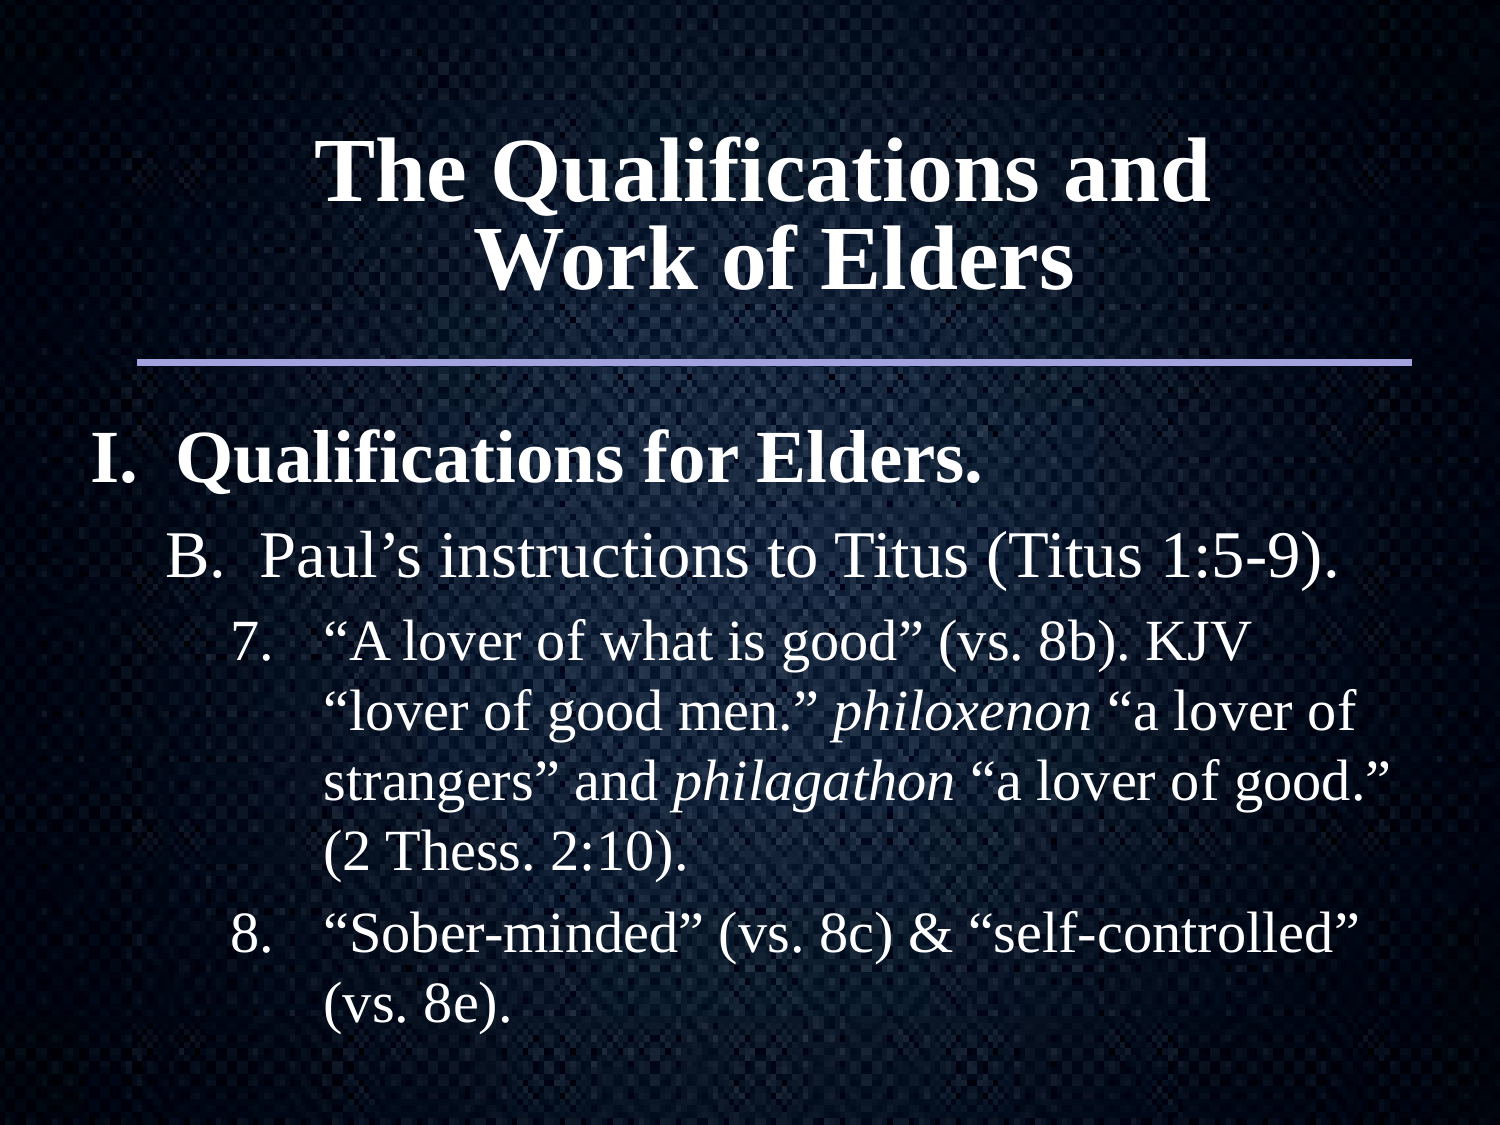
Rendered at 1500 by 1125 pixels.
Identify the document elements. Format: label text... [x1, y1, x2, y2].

picture [0, 0, 1500, 1125]
list I. Qualifications for Elders. B. Paul’s instructions to Titus (Titus 1:5-9). 7. “A lover of what is good” (vs. 8b). KJV “lover of good men.” philoxenon “a lover of strangers” and philagathon “a lover of good.” (2 Thess. 2:10). 8. “Sober-minded” (vs. 8c) & “self-controlled” (vs. 8e). [74, 399, 1426, 1006]
title The Qualifications and Work of Elders [137, 87, 1413, 351]
